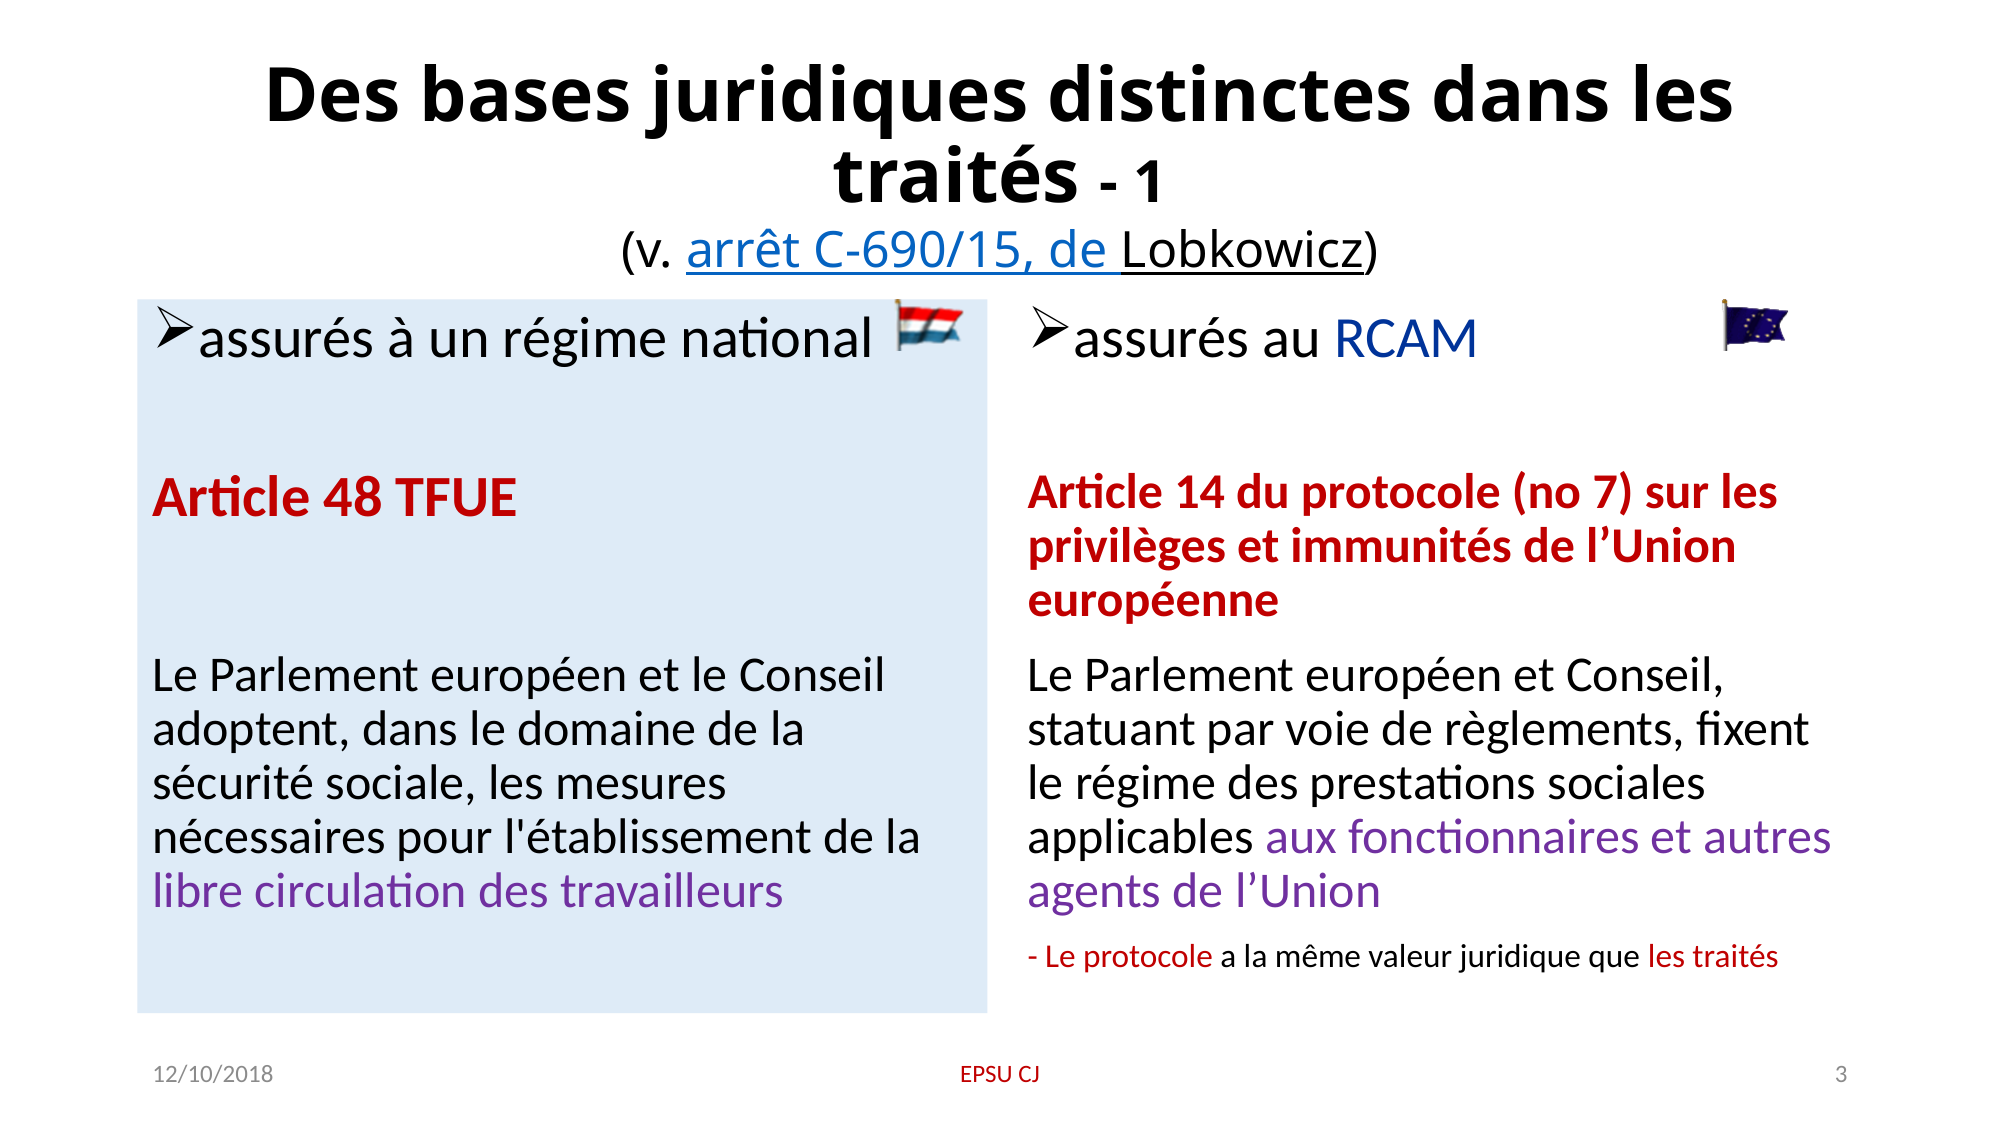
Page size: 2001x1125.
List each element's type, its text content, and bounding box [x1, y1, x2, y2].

list assurés au RCAM Article 14 du protocole (no 7) sur les privilèges et immunités de l’Union européenne Le Parlement européen et Conseil, statuant par voie de règlements, fixent le régime des prestations sociales applicables aux fonctionnaires et autres agents de l’Union - Le protocole a la même valeur juridique que les traités [1012, 299, 1863, 1014]
picture [1720, 299, 1790, 351]
slide_number 3 [1412, 1042, 1863, 1103]
picture [893, 299, 965, 351]
footer EPSU CJ [662, 1042, 1338, 1103]
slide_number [137, 1042, 588, 1103]
title Des bases juridiques distinctes dans les traités - 1 (v. arrêt C-690/15, de Lobkowicz) [137, 59, 1863, 278]
list assurés à un régime national Article 48 TFUE Le Parlement européen et le Conseil adoptent, dans le domaine de la sécurité sociale, les mesures nécessaires pour l'établissement de la libre circulation des travailleurs [137, 299, 988, 1014]
